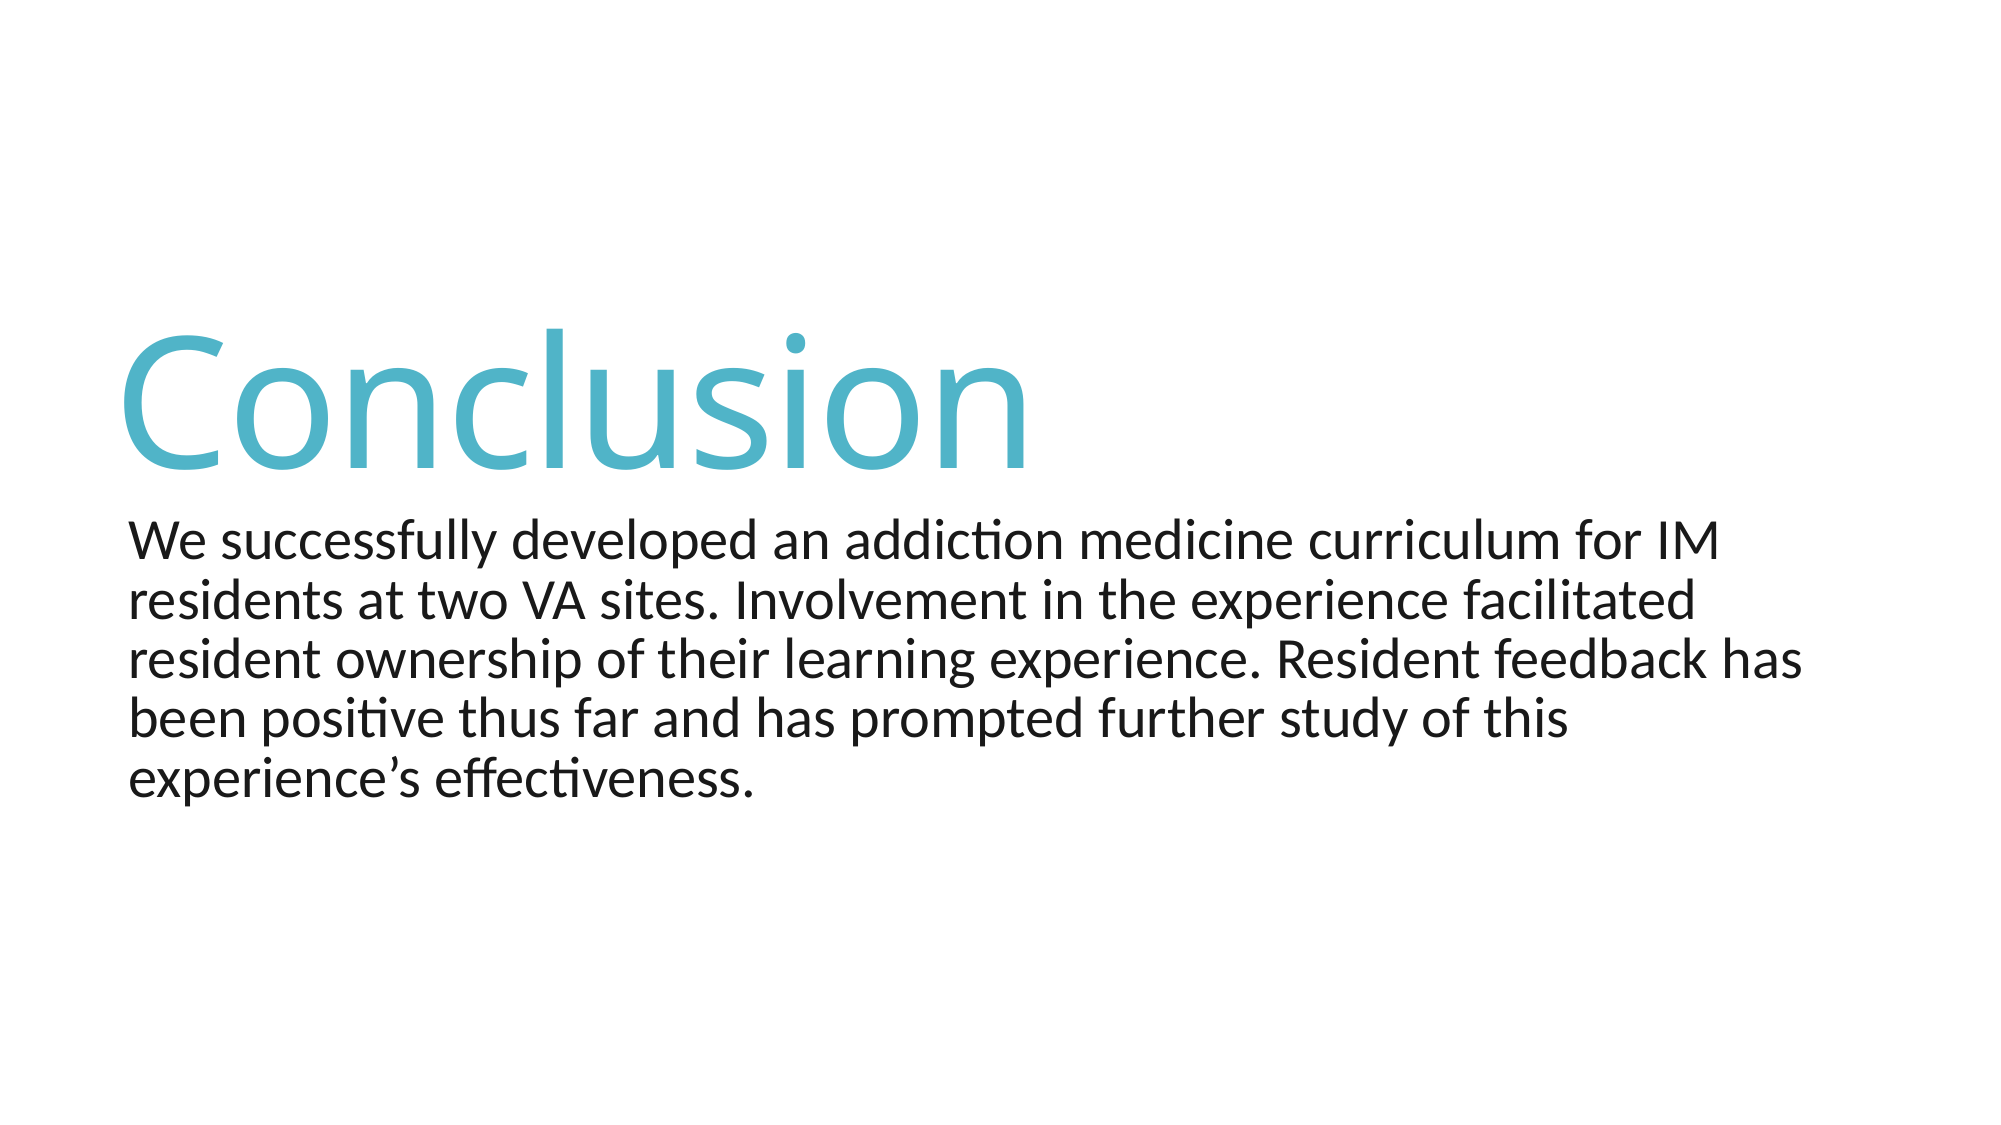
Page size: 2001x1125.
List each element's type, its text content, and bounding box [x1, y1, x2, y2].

list We successfully developed an addiction medicine curriculum for IM residents at two VA sites. Involvement in the experience facilitated resident ownership of their learning experience. Resident feedback has been positive thus far and has prompted further study of this experience’s effectiveness. [113, 504, 1851, 821]
title Conclusion [98, 125, 1868, 512]
